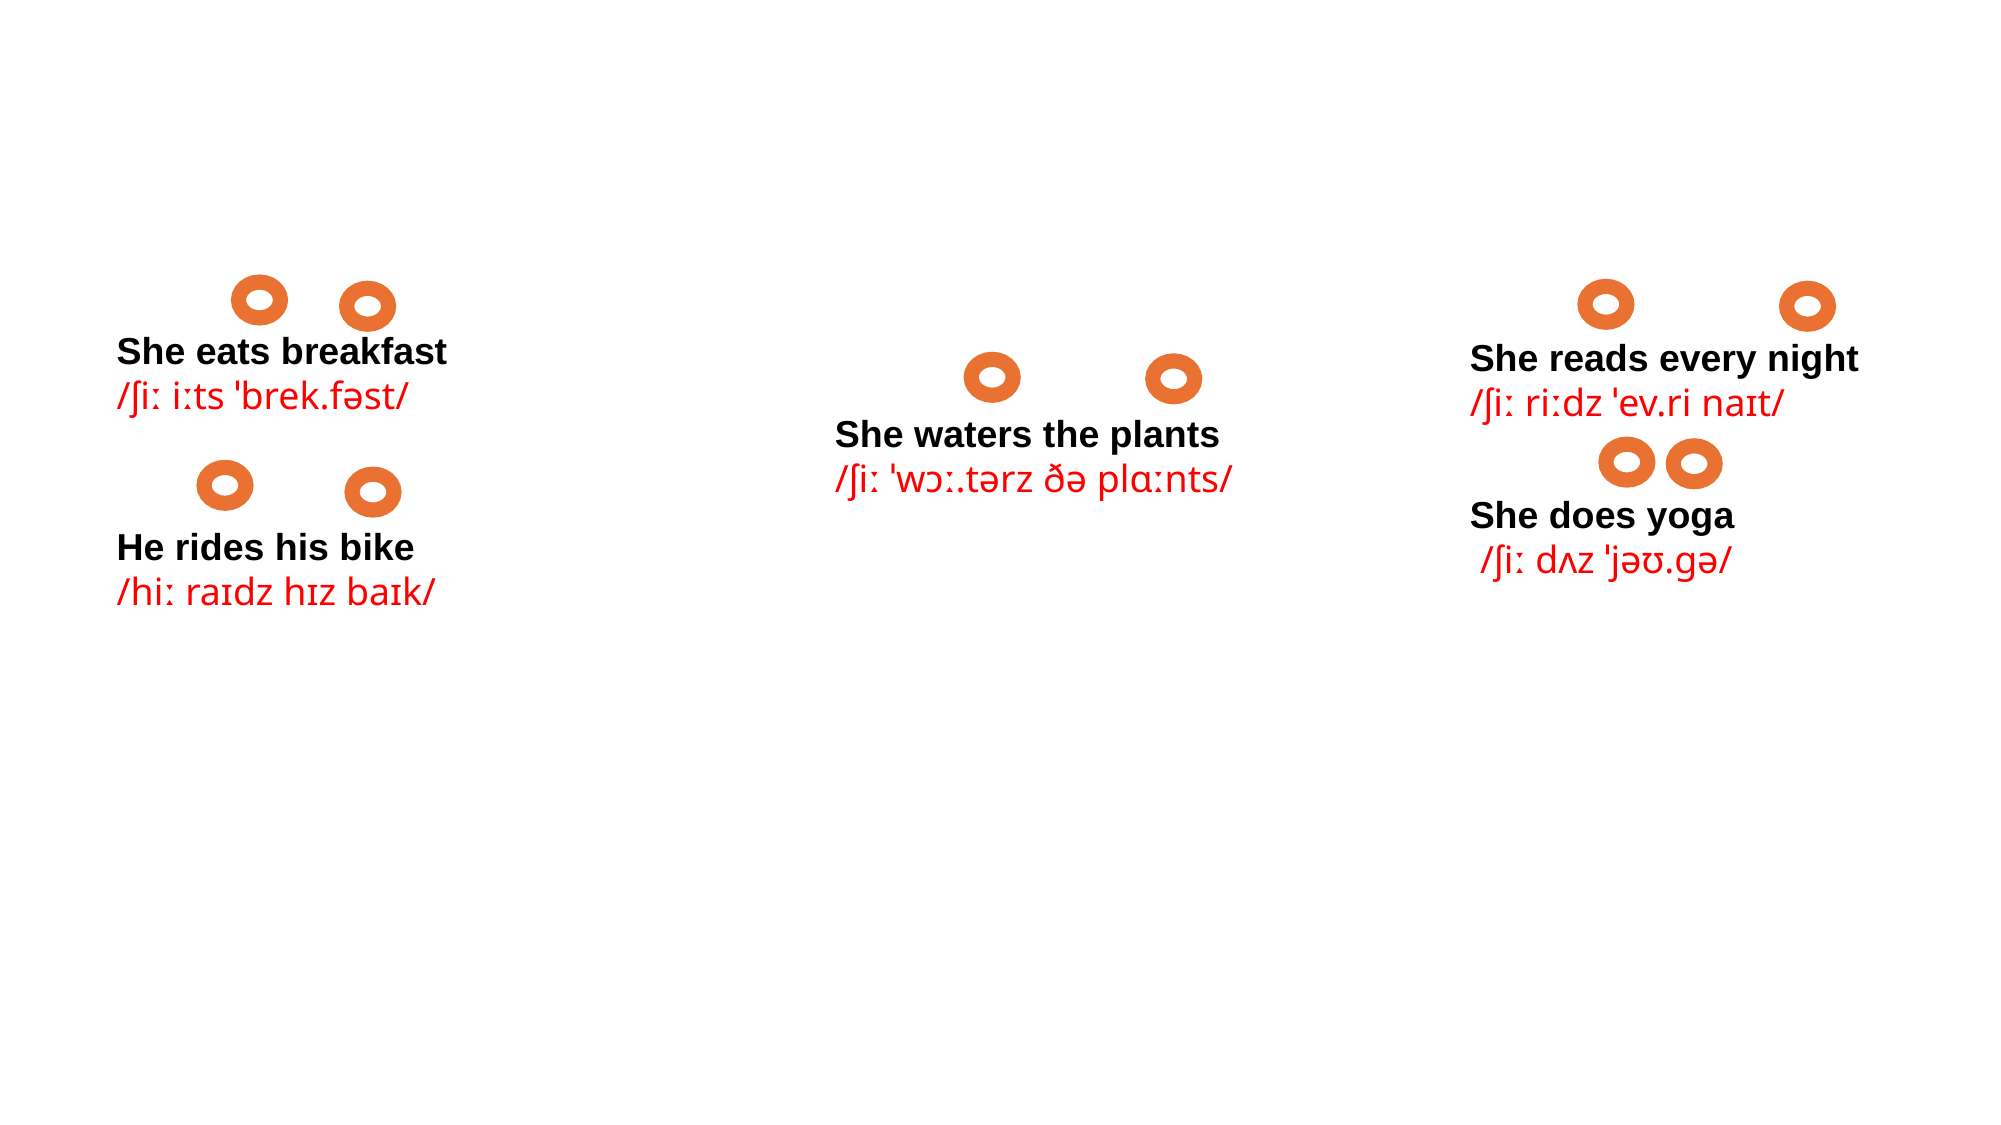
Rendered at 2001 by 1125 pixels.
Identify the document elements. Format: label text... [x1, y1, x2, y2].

text_box [345, 286, 391, 326]
text_box [1583, 284, 1629, 324]
text_box She reads every night /ʃiː riːdz ˈev.ri naɪt/ [1455, 326, 1934, 431]
text_box [1785, 286, 1831, 326]
text_box [350, 472, 396, 512]
text_box [1604, 442, 1650, 482]
text_box [236, 280, 283, 320]
text_box She eats breakfast /ʃiː iːts ˈbrek.fəst/ [101, 319, 514, 425]
text_box [969, 357, 1015, 397]
text_box She does yoga /ʃiː dʌz ˈjəʊ.ɡə/ [1455, 483, 1934, 589]
text_box [1151, 359, 1197, 399]
text_box [202, 465, 248, 505]
text_box [1671, 444, 1717, 484]
text_box He rides his bike /hiː raɪdz hɪz baɪk/ [101, 515, 581, 620]
text_box She waters the plants /ʃiː ˈwɔː.tərz ðə plɑːnts/ [820, 402, 1299, 508]
